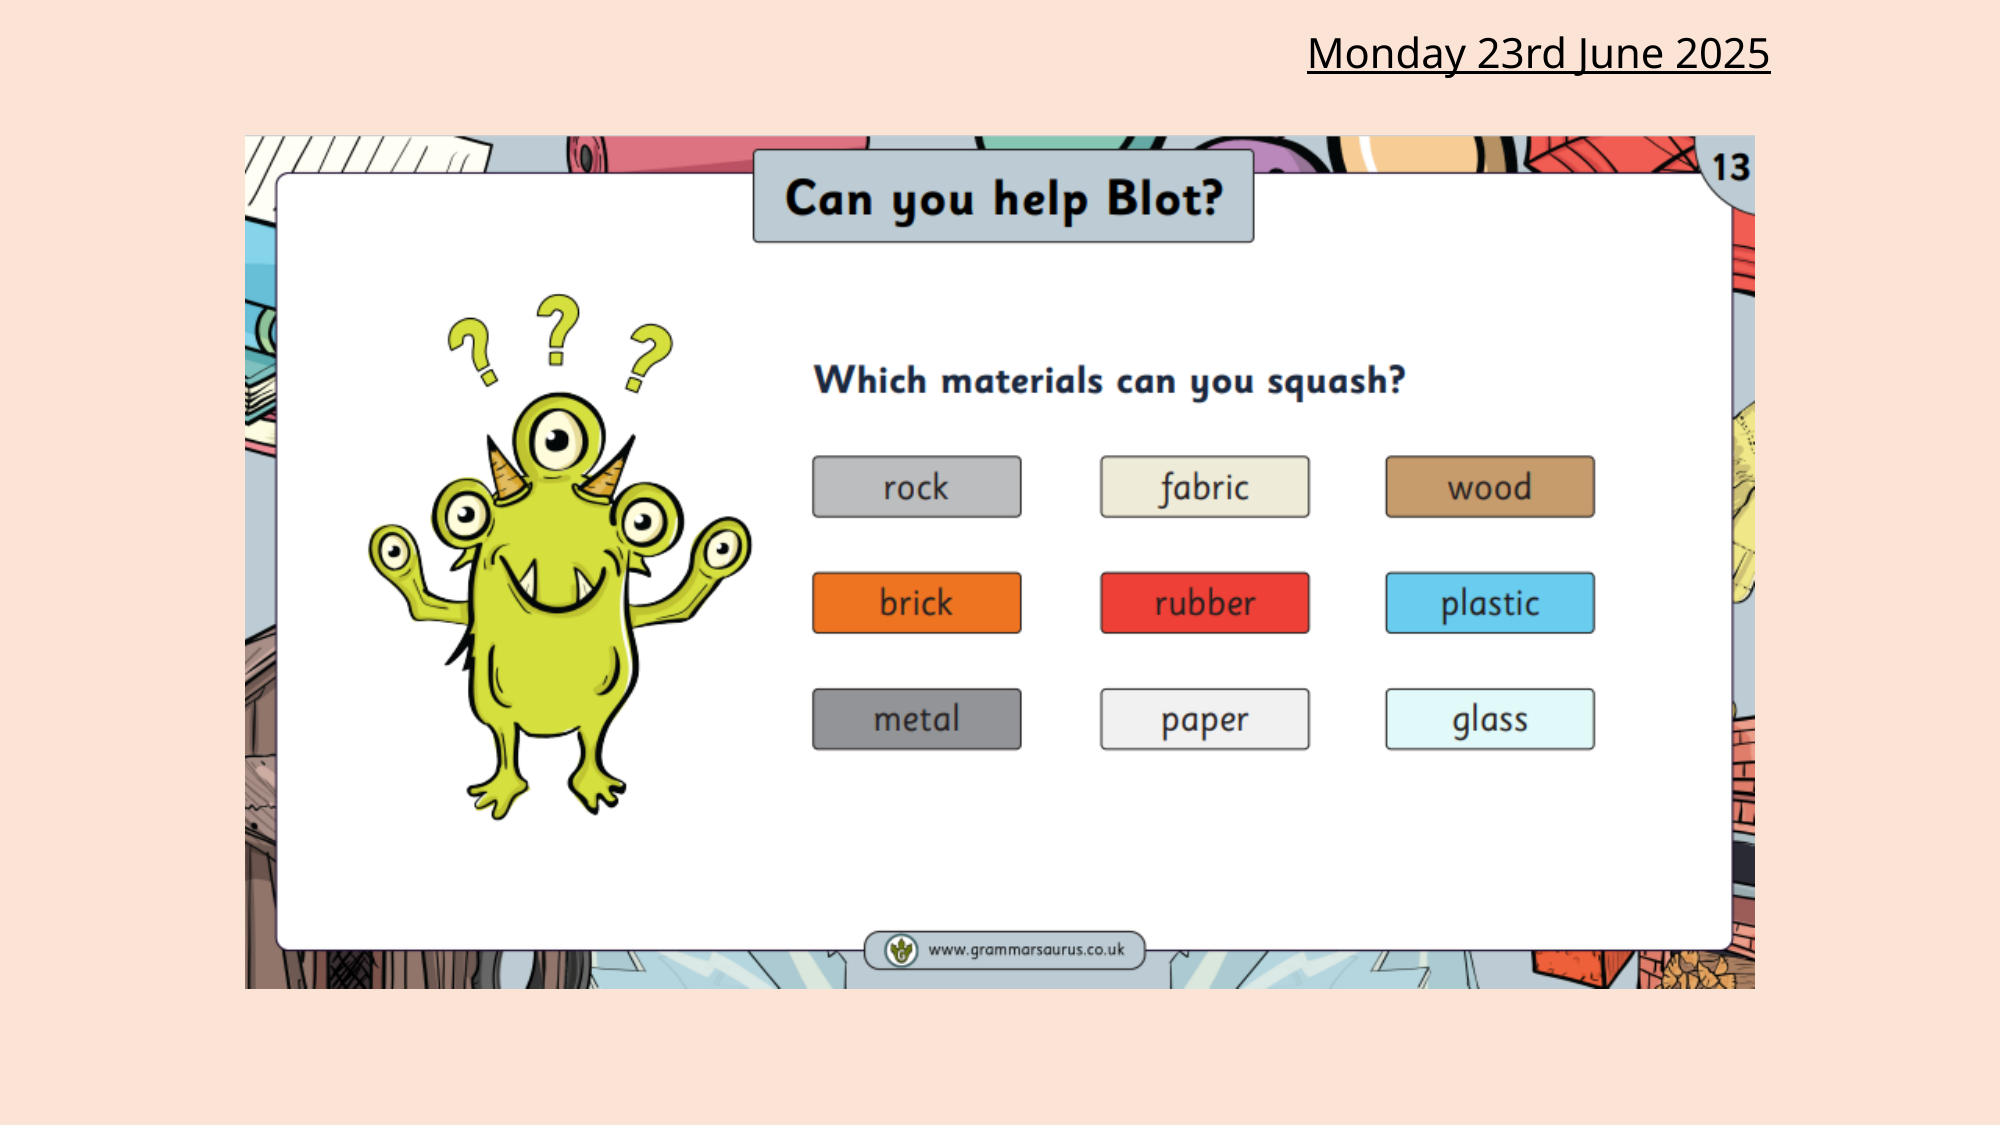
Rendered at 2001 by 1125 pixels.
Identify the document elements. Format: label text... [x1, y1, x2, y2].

picture [244, 135, 1756, 990]
text_box Monday 23rd June 2025 [1291, 18, 1954, 84]
